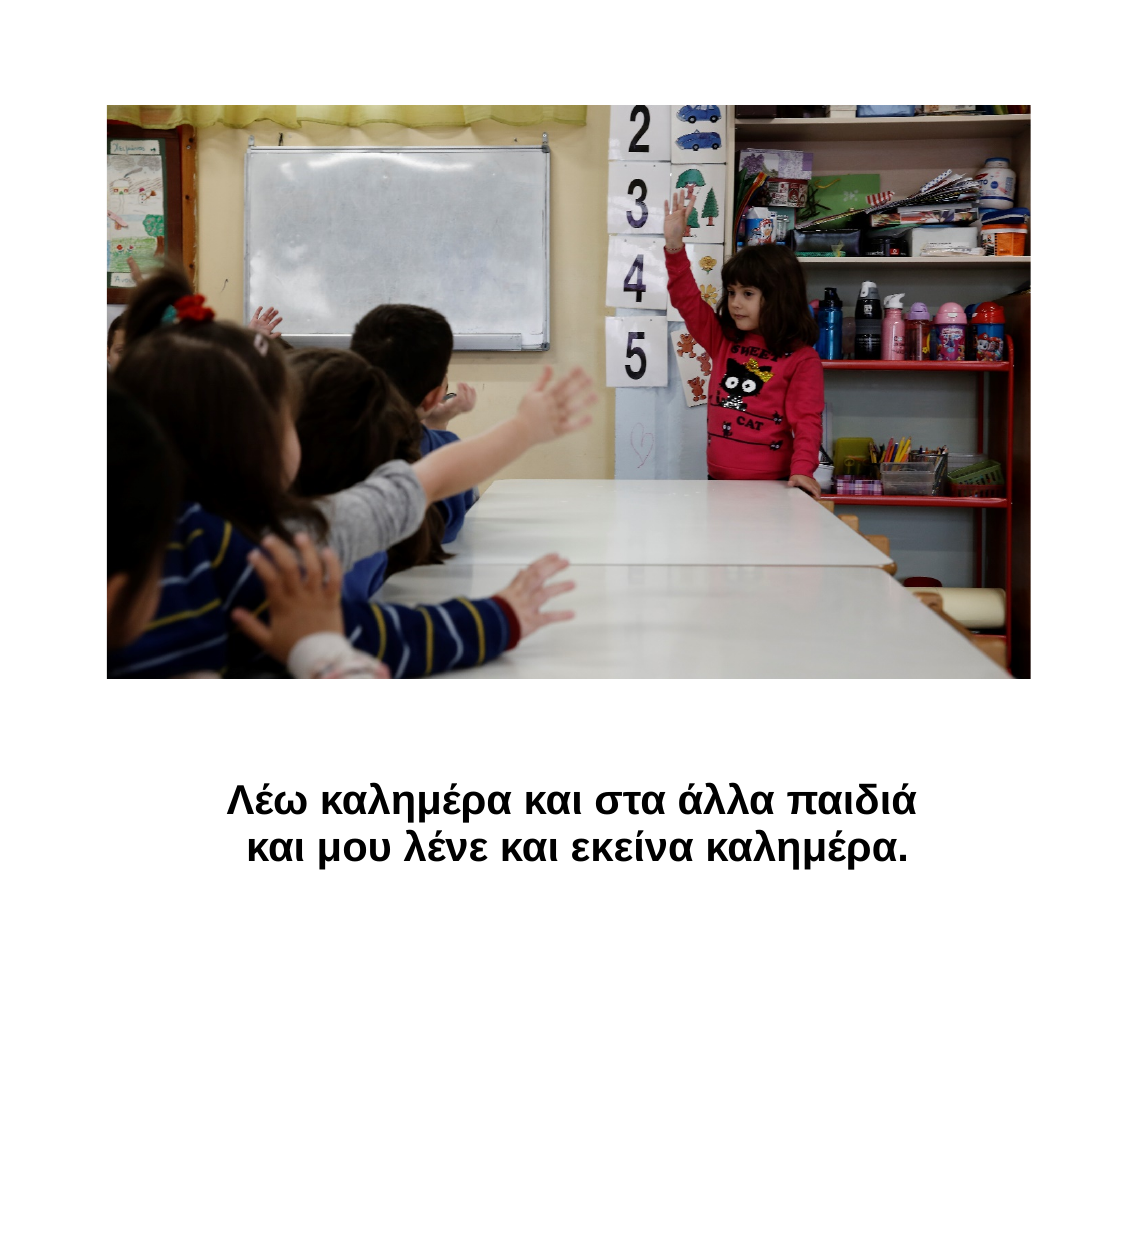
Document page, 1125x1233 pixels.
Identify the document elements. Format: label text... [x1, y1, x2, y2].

picture [106, 105, 1031, 679]
list Λέω καλημέρα και στα άλλα παιδιά και μου λένε και εκείνα καλημέρα. [124, 769, 1031, 1116]
